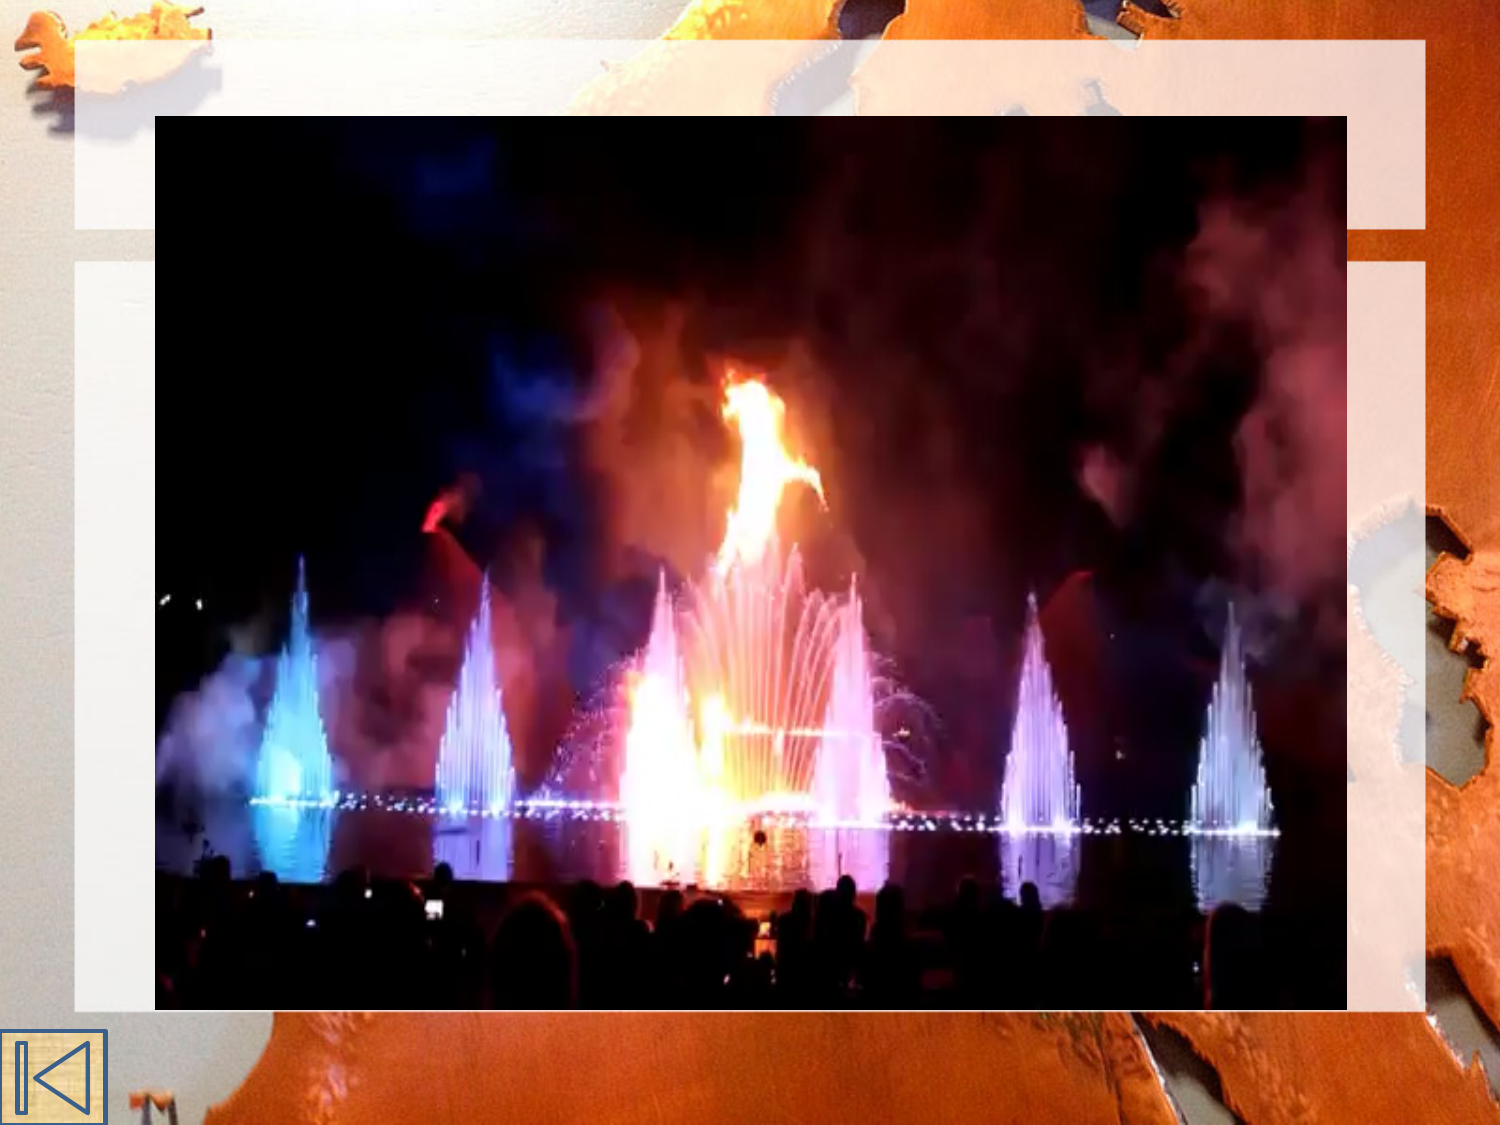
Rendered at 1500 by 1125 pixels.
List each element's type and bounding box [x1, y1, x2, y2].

picture [0, 0, 1500, 1125]
text_box [0, 1029, 108, 1125]
list [154, 115, 1348, 1011]
